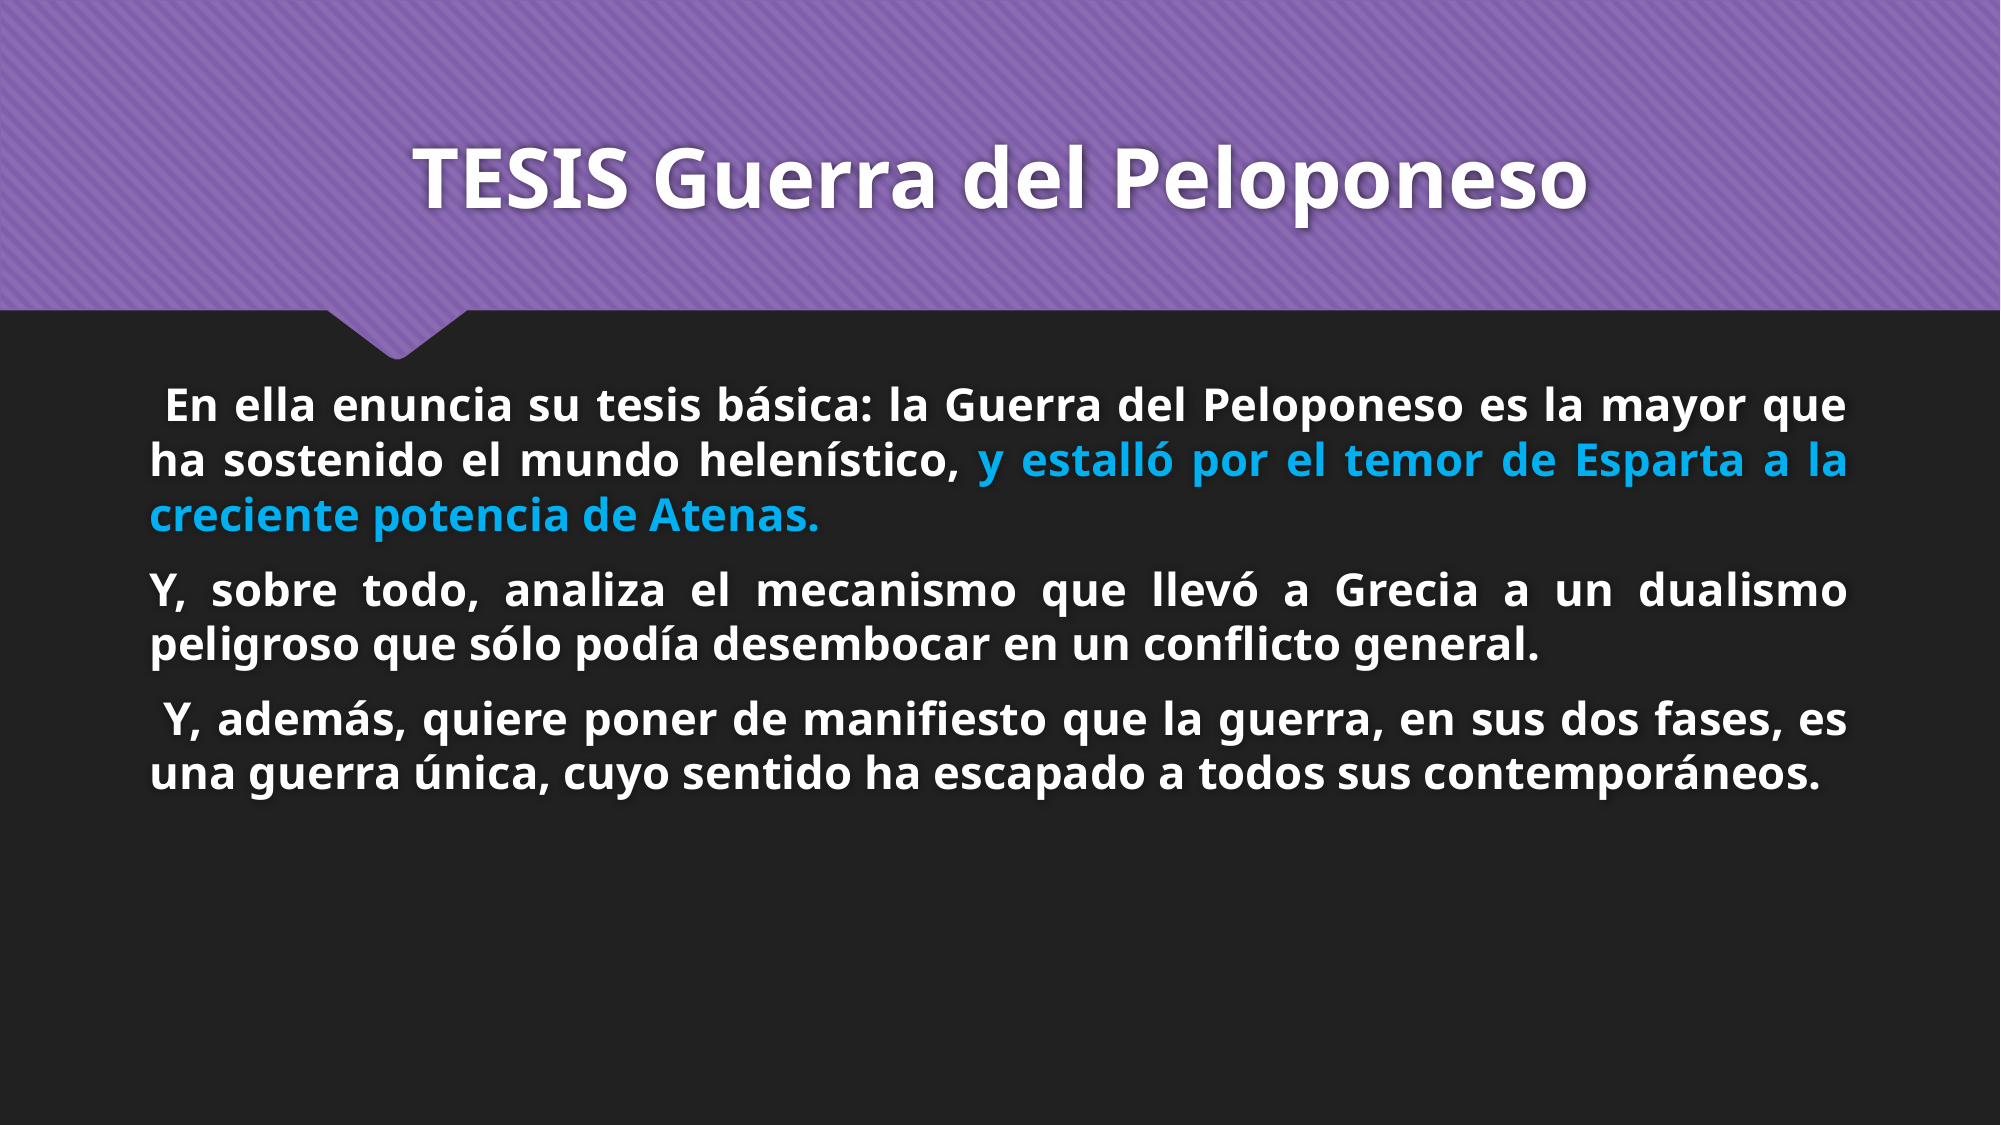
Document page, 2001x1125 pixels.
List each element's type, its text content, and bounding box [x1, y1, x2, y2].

title TESIS Guerra del Peloponeso [134, 73, 1869, 233]
list En ella enuncia su tesis básica: la Guerra del Peloponeso es la mayor que ha sostenido el mundo helenístico, y estalló por el temor de Esparta a la creciente potencia de Atenas. Y, sobre todo, analiza el mecanismo que llevó a Grecia a un dualismo peligroso que sólo podía desembocar en un conflicto general. Y, además, quiere poner de manifiesto que la guerra, en sus dos fases, es una guerra única, cuyo sentido ha escapado a todos sus contemporáneos. [134, 364, 1866, 962]
